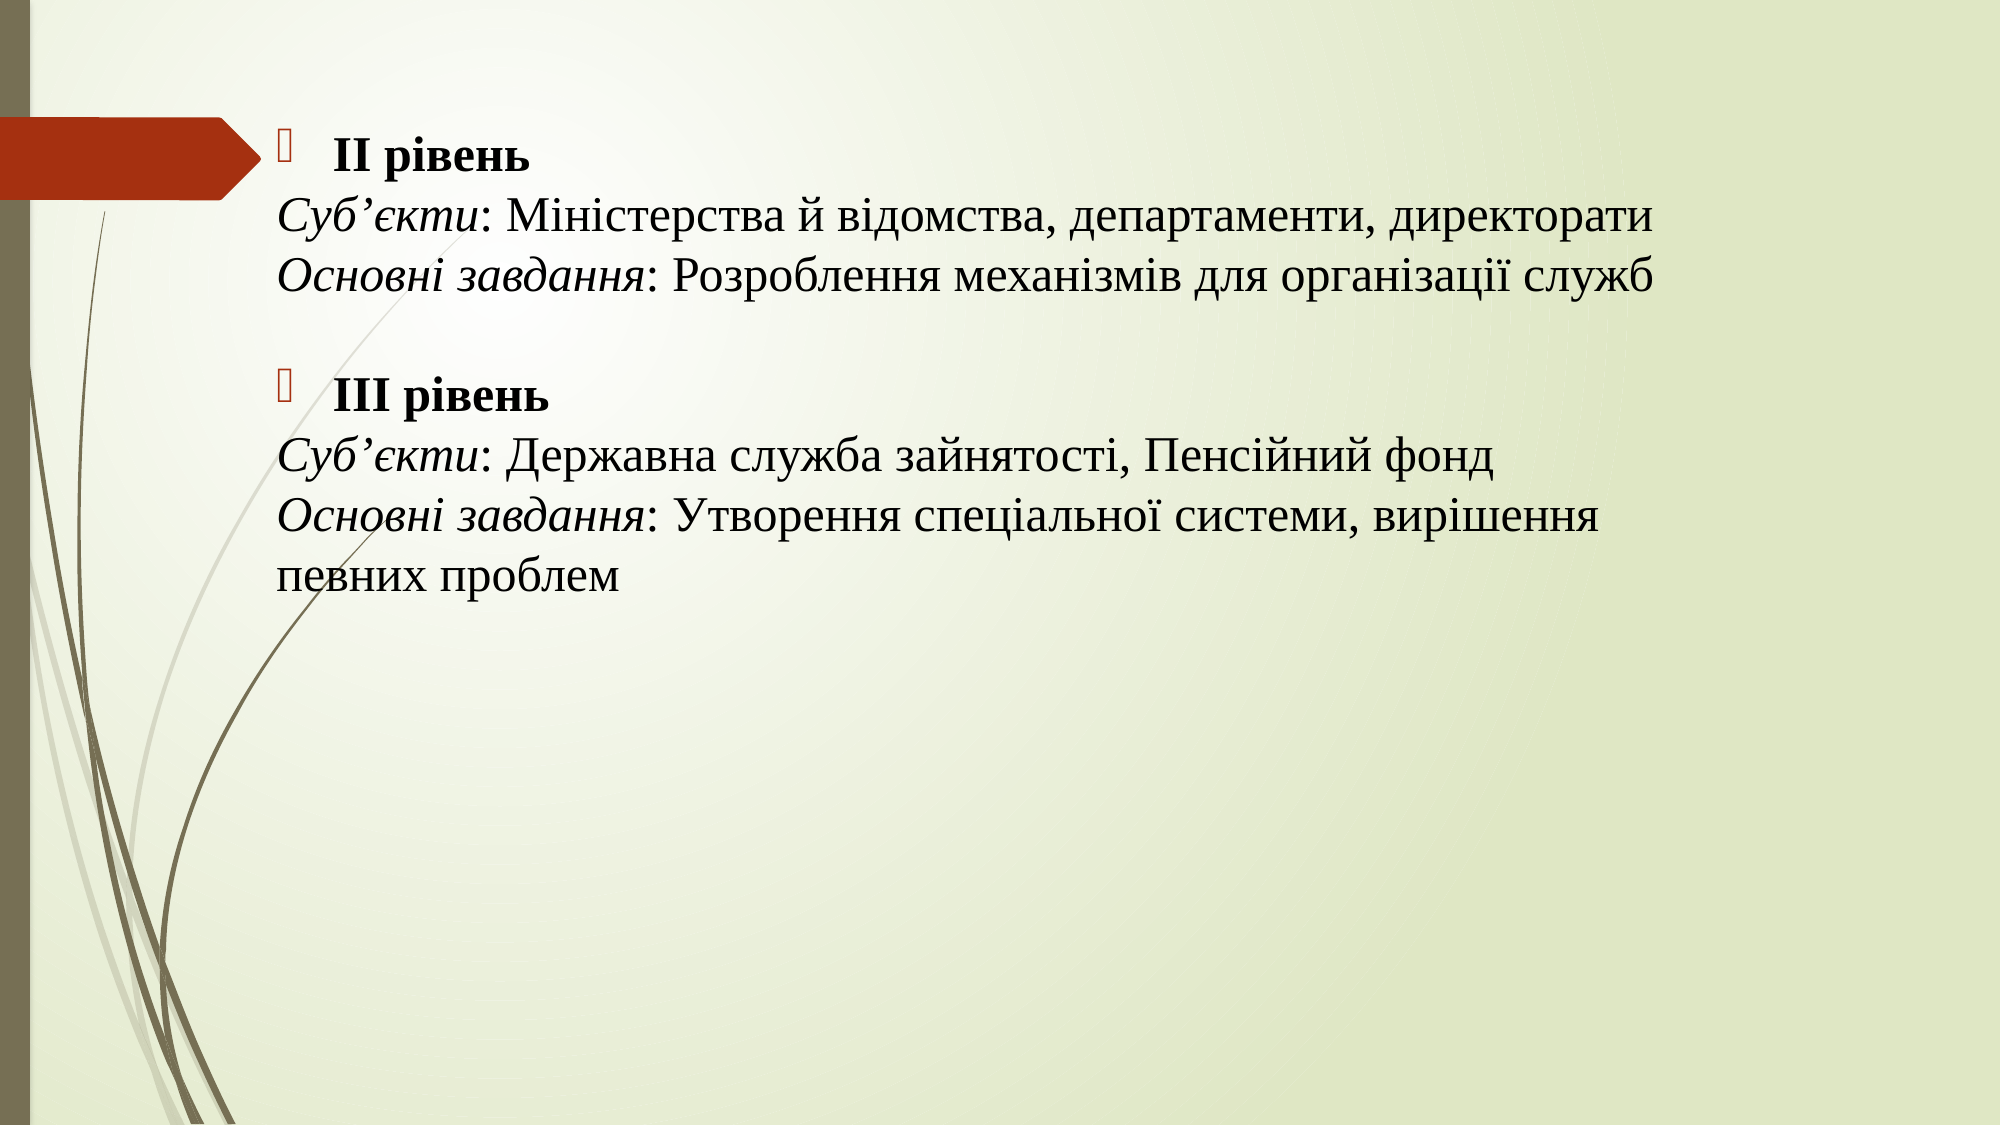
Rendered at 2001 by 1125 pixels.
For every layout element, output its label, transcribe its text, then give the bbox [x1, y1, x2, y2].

list ІІ рівень Суб’єкти: Міністерства й відомства, департаменти, директорати Основні завдання: Розроблення механізмів для організації служб ІІІ рівень Суб’єкти: Державна служба зайнятості, Пенсійний фонд Основні завдання: Утворення спеціальної системи, вирішення певних проблем [261, 113, 1888, 970]
